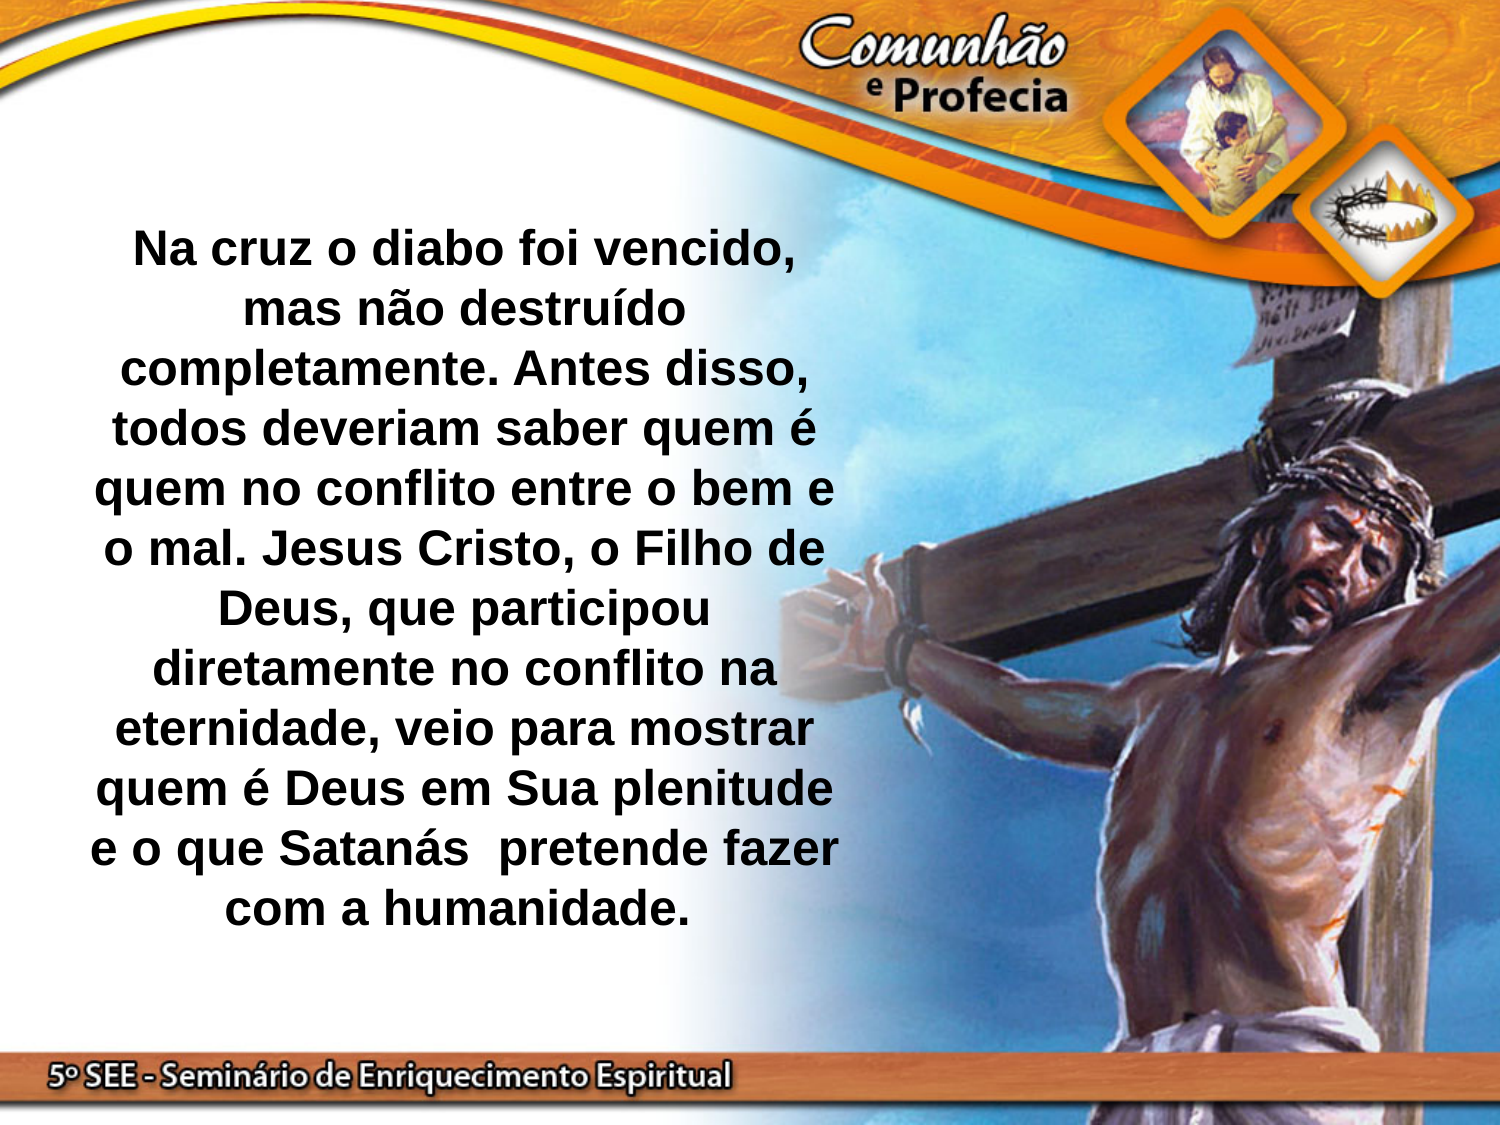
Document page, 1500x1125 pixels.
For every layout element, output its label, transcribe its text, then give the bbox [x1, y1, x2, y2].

picture [0, 0, 1500, 1125]
text_box Na cruz o diabo foi vencido, mas não destruído completamente. Antes disso, todos deveriam saber quem é quem no conflito entre o bem e o mal. Jesus Cristo, o Filho de Deus, que participou diretamente no conflito na eternidade, veio para mostrar quem é Deus em Sua plenitude e o que Satanás pretende fazer com a humanidade. [73, 207, 857, 943]
